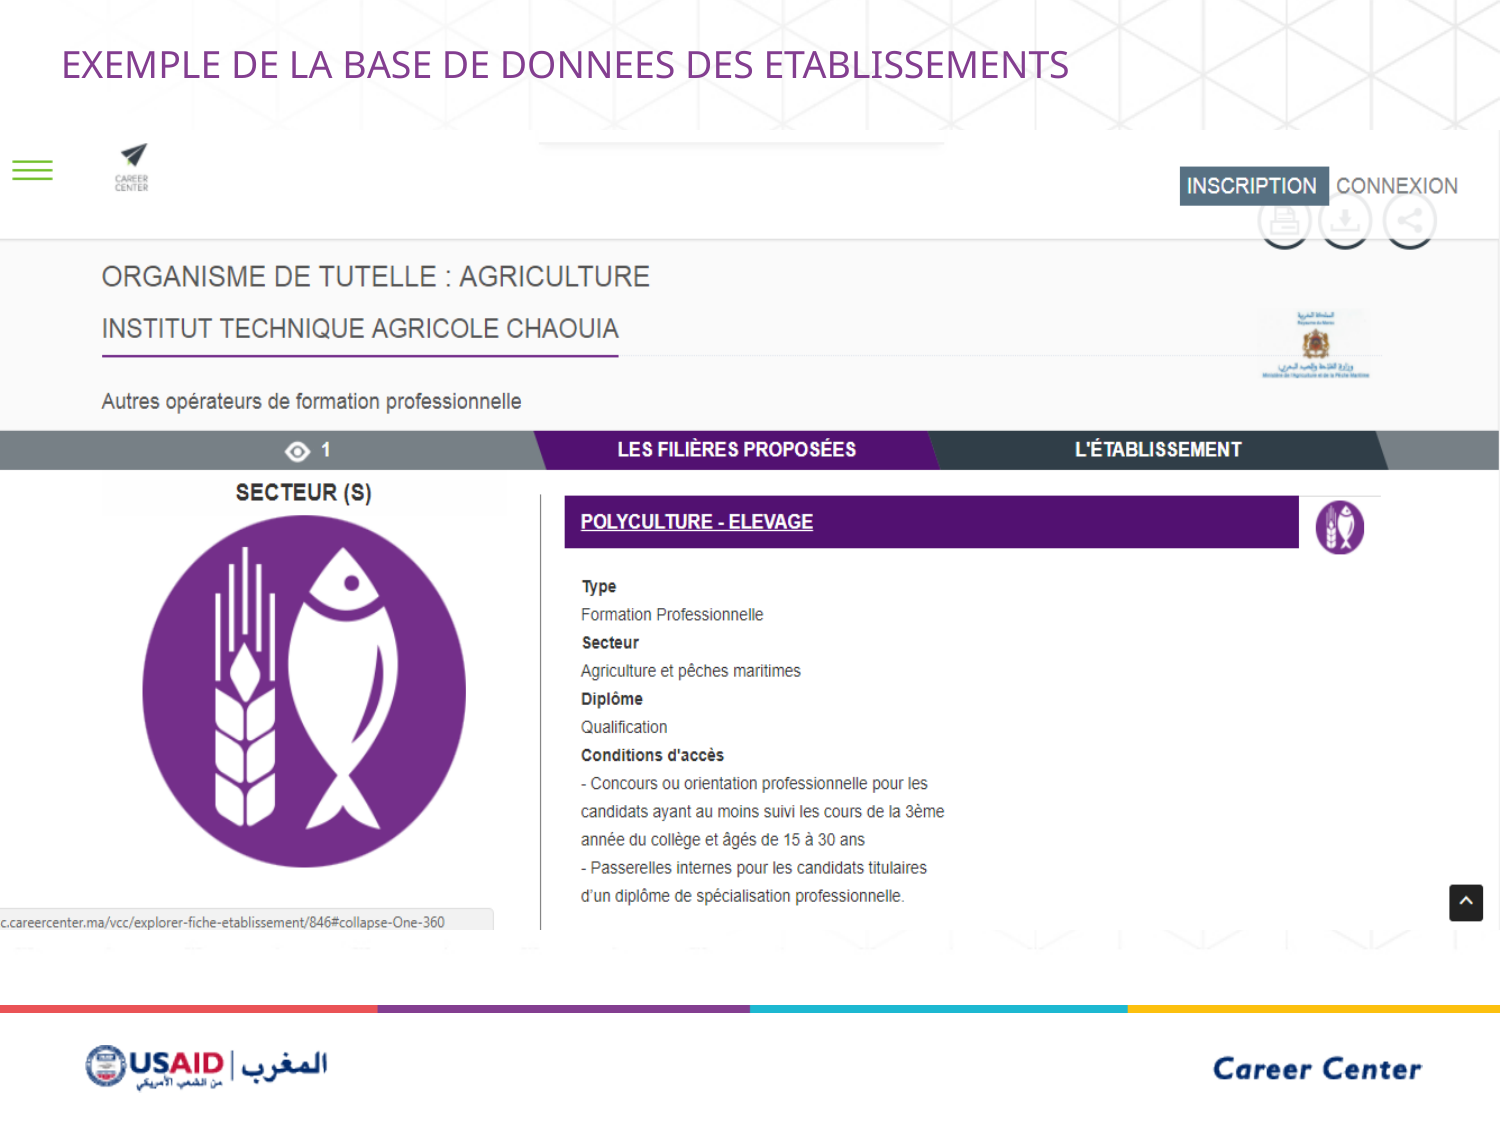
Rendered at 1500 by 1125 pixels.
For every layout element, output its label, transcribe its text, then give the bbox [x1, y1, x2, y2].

picture [0, 1013, 1500, 1093]
list EXEMPLE DE LA BASE DE DONNEES DES ETABLISSEMENTS [45, 33, 1448, 129]
picture [0, 0, 1500, 1005]
